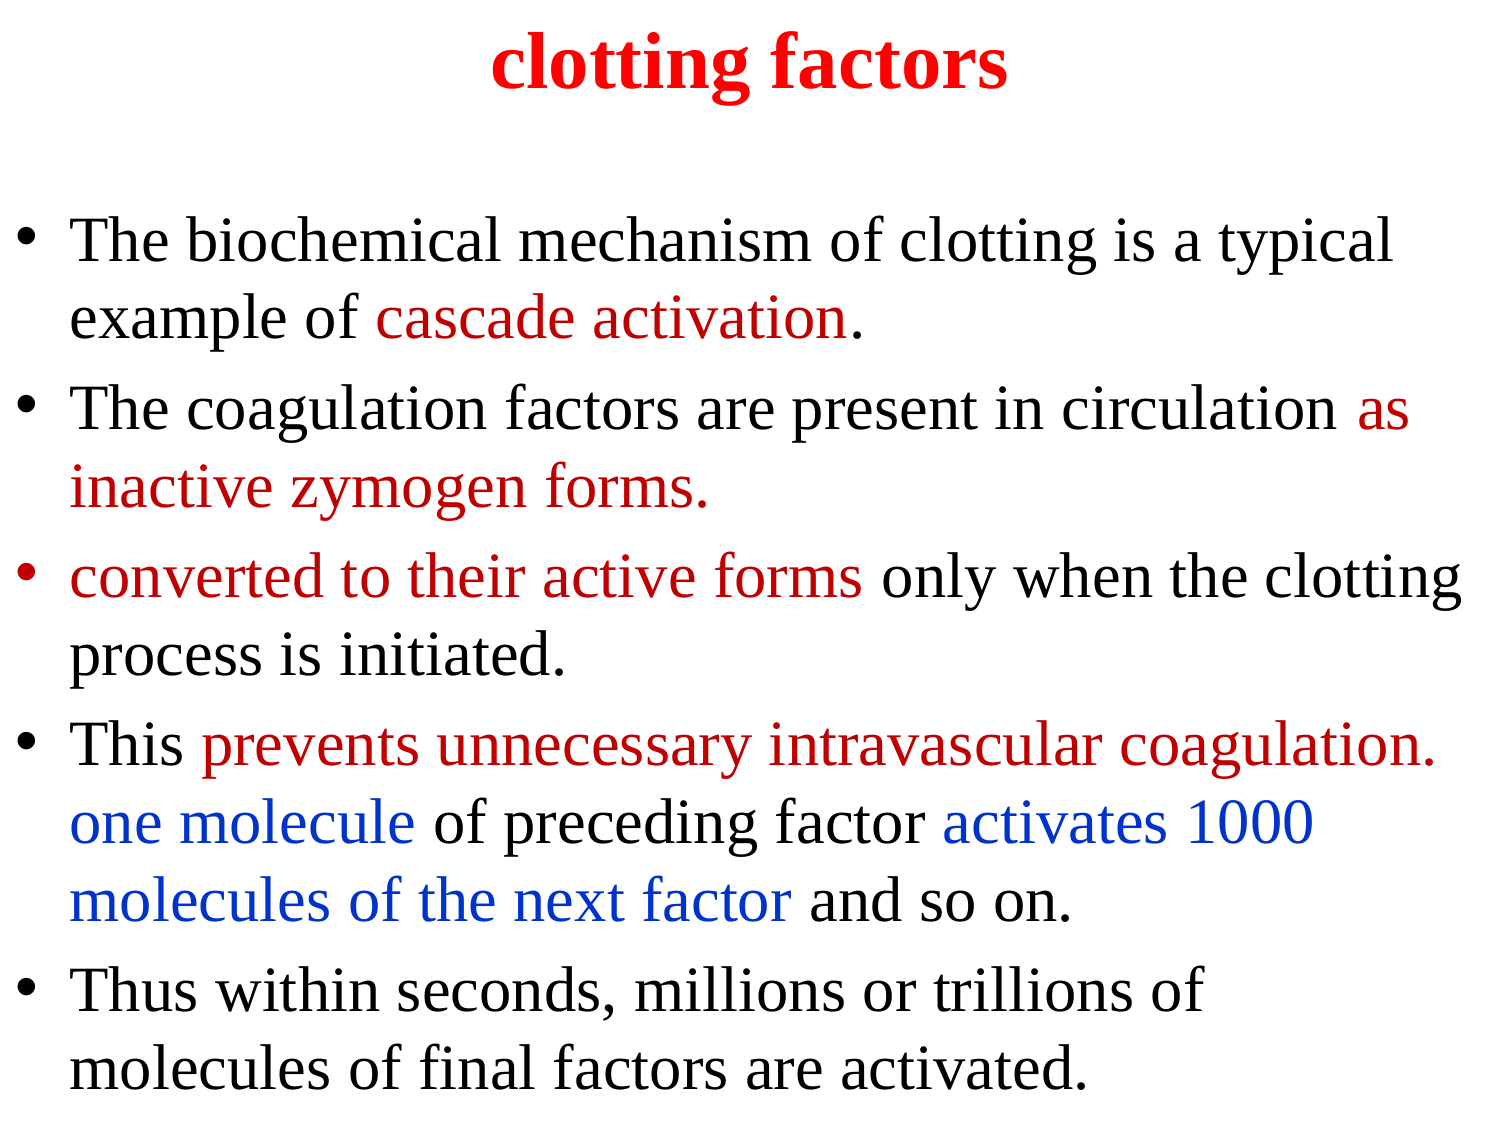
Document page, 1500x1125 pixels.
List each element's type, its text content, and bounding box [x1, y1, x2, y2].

list clotting factors The biochemical mechanism of clotting is a typical example of cascade activation. The coagulation factors are present in circulation as inactive zymogen forms. converted to their active forms only when the clotting process is initiated. This prevents unnecessary intravascular coagulation. one molecule of preceding factor activates 1000 molecules of the next factor and so on. Thus within seconds, millions or trillions of molecules of final factors are activated. [0, 0, 1500, 1125]
